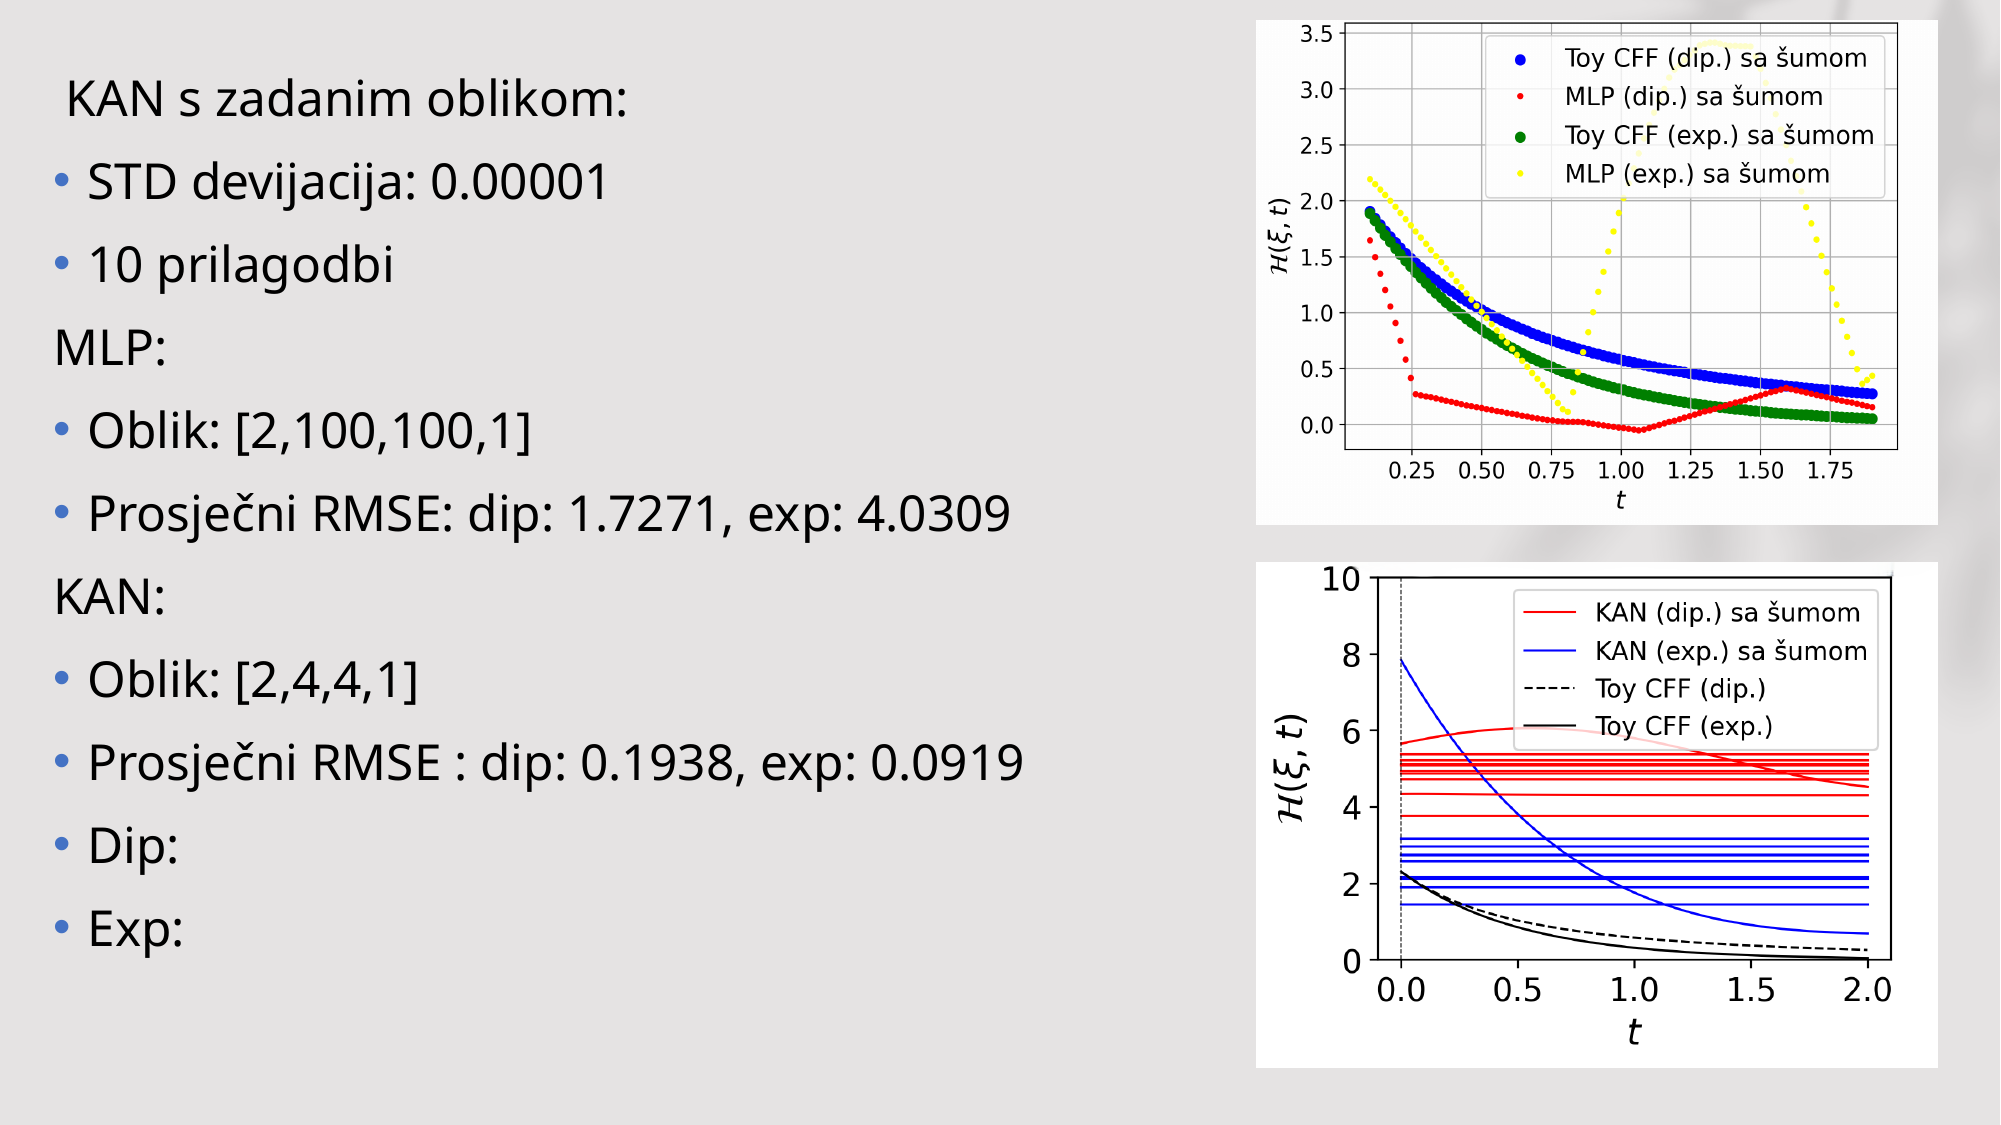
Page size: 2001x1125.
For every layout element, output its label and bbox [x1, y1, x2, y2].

picture [1256, 562, 1938, 1068]
picture [1256, 20, 1938, 525]
